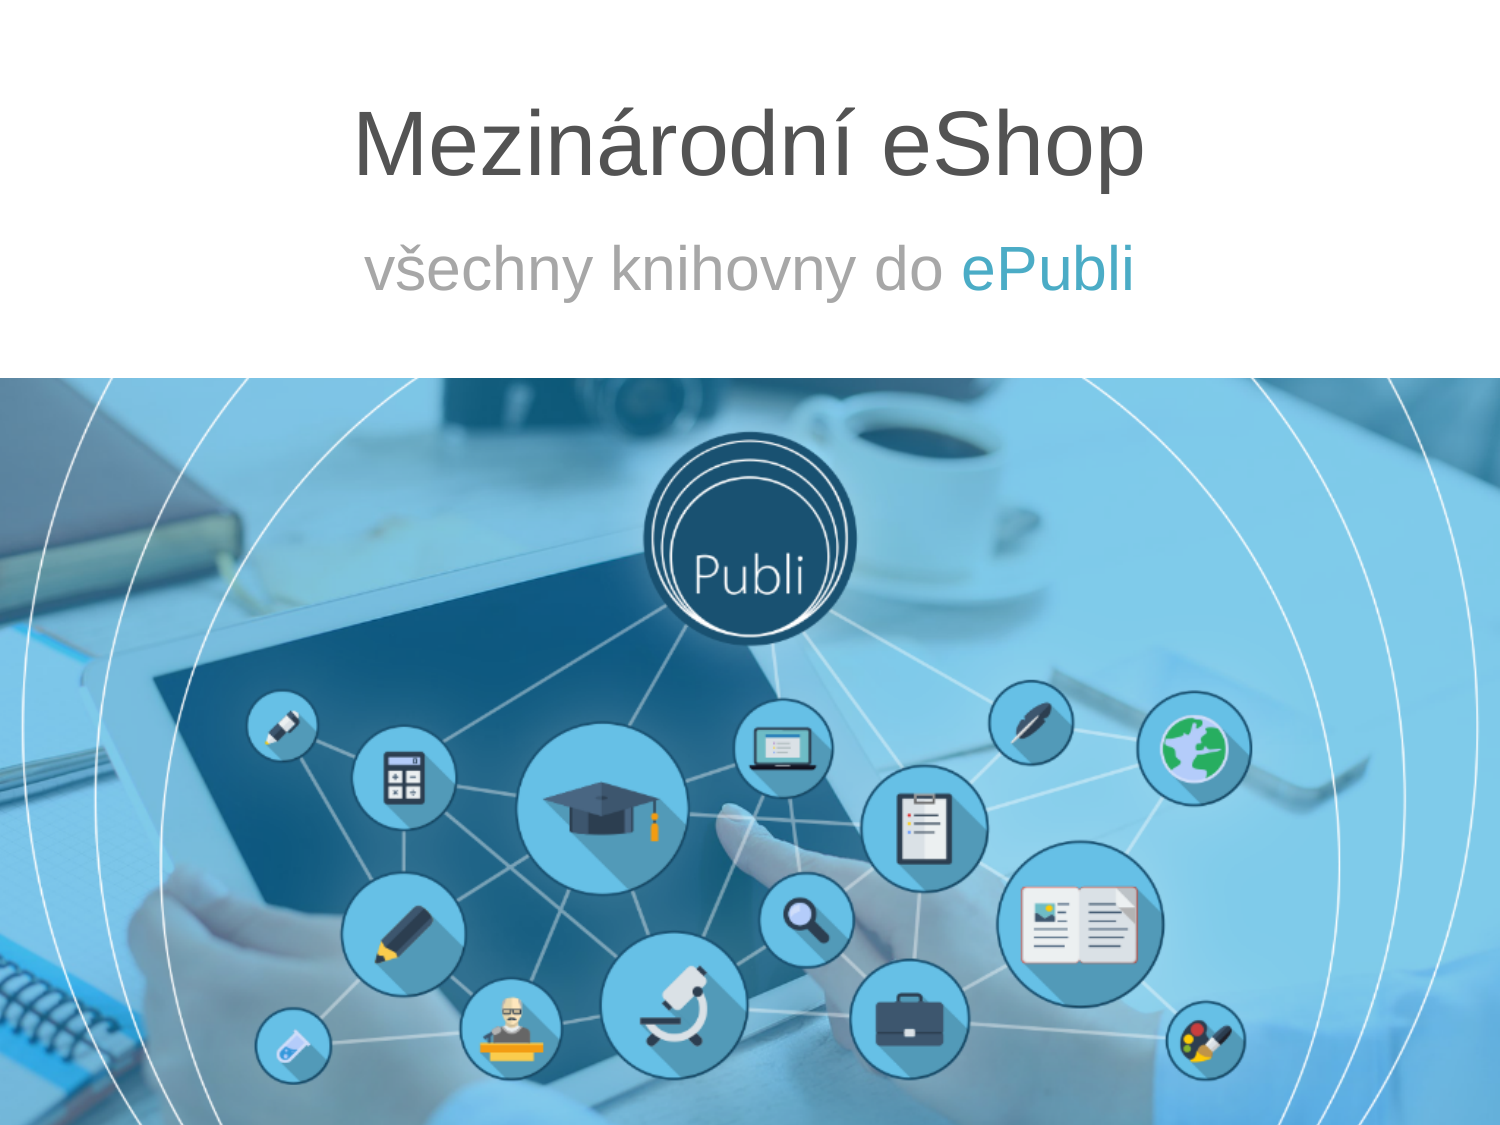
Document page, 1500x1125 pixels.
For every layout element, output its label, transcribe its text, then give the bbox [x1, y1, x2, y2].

list všechny knihovny do ePubli [74, 220, 1426, 376]
picture [0, 378, 1500, 1125]
title Mezinárodní eShop [74, 44, 1426, 220]
